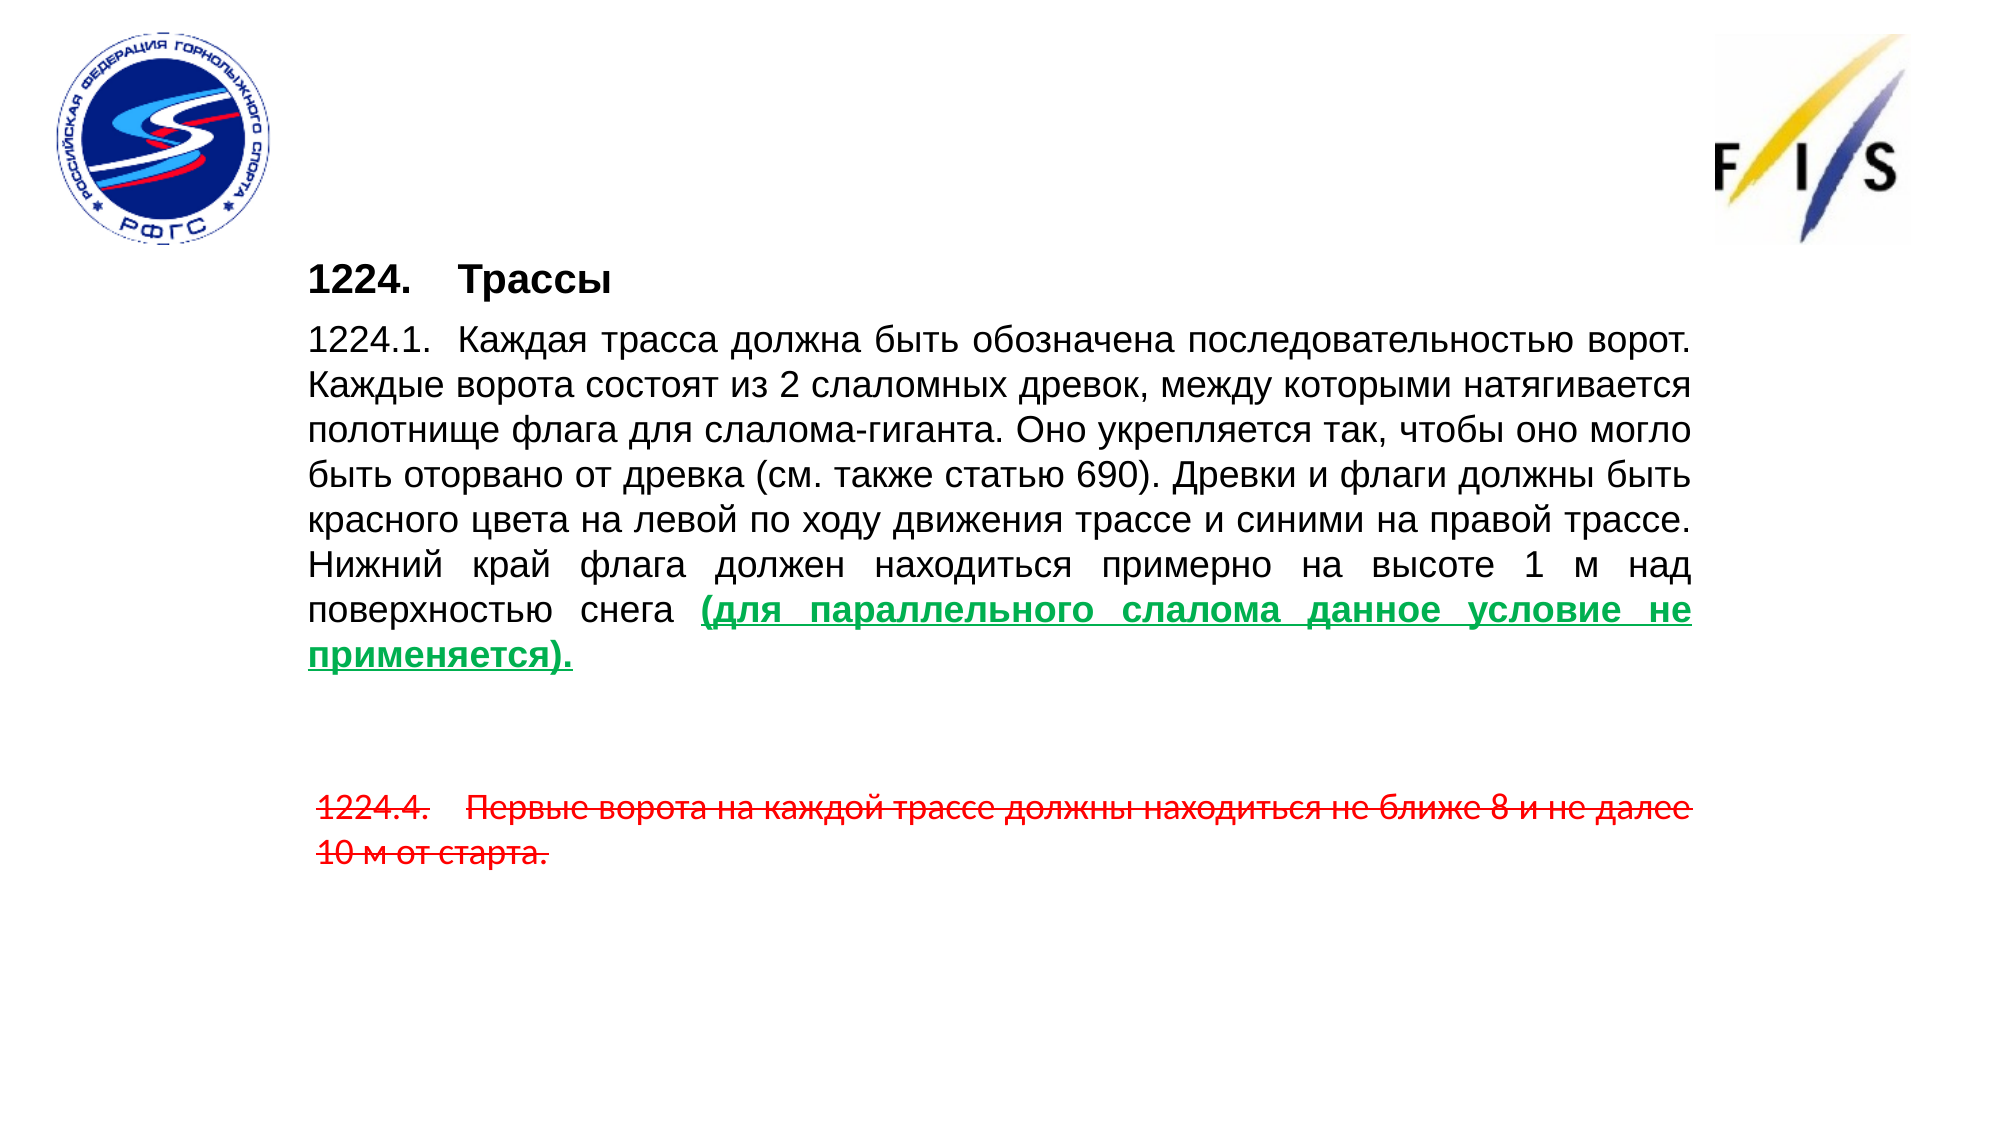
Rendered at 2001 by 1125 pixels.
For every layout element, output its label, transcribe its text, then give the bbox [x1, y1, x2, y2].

picture [1715, 34, 1911, 245]
picture [15, 30, 302, 245]
text_box 1224. Трассы 1224.1. Каждая трасса должна быть обозначена последовательностью ворот. Каждые ворота состоят из 2 слаломных древок, между которыми натягивается полотнище флага для слалома-гиганта. Оно укрепляется так, чтобы оно могло быть оторвано от древка (см. также статью 690). Древки и флаги должны быть красного цвета на левой по ходу движения трассе и синими на правой трассе. Нижний край флага должен находиться примерно на высоте 1 м над поверхностью снега (для параллельного слалома данное условие не применяется). [292, 244, 1708, 682]
text_box 1224.4. Первые ворота на каждой трассе должны находиться не ближе 8 и не далее 10 м от старта. [301, 774, 1708, 879]
